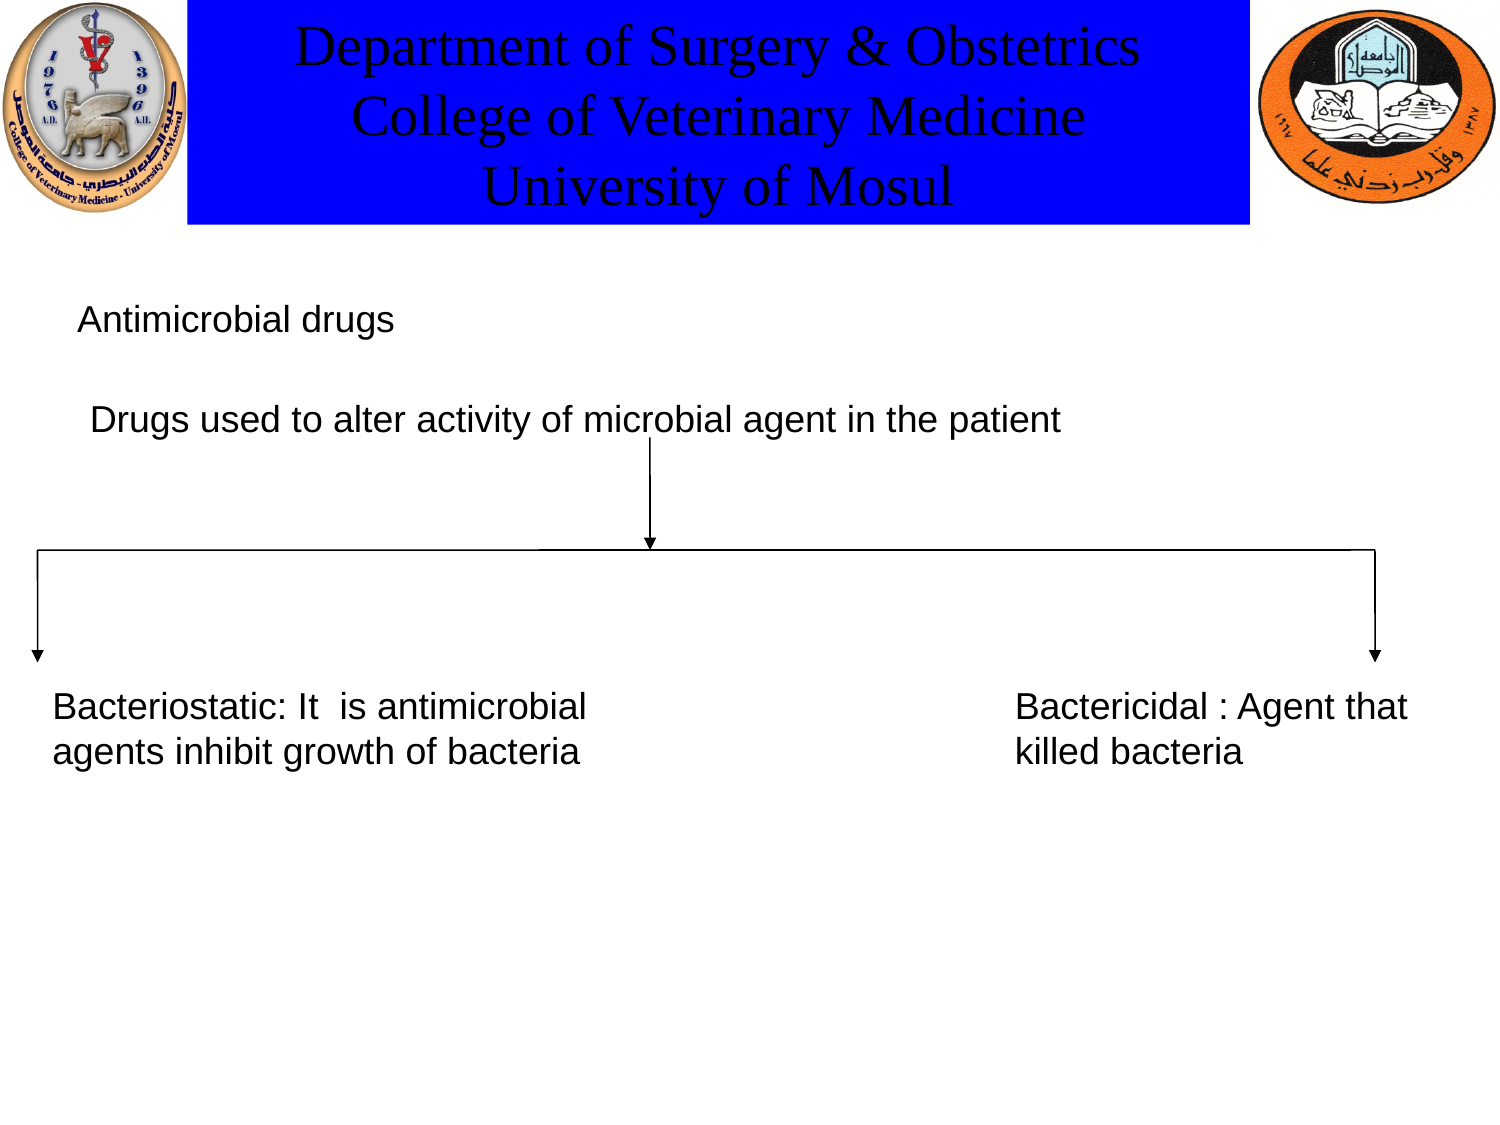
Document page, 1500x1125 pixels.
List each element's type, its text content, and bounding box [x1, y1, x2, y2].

text_box Drugs used to alter activity of microbial agent in the patient [74, 387, 1338, 448]
text_box [31, 549, 44, 663]
text_box [1368, 549, 1382, 663]
text_box Antimicrobial drugs [62, 287, 1350, 348]
text_box Bactericidal : Agent that killed bacteria [999, 674, 1500, 780]
text_box Department of Surgery & Obstetrics College of Veterinary Medicine University of Mosul [187, 0, 1250, 225]
text_box [643, 437, 657, 550]
picture [1249, 0, 1500, 208]
picture [0, 0, 187, 213]
text_box Bacteriostatic: It is antimicrobial agents inhibit growth of bacteria [37, 674, 638, 780]
